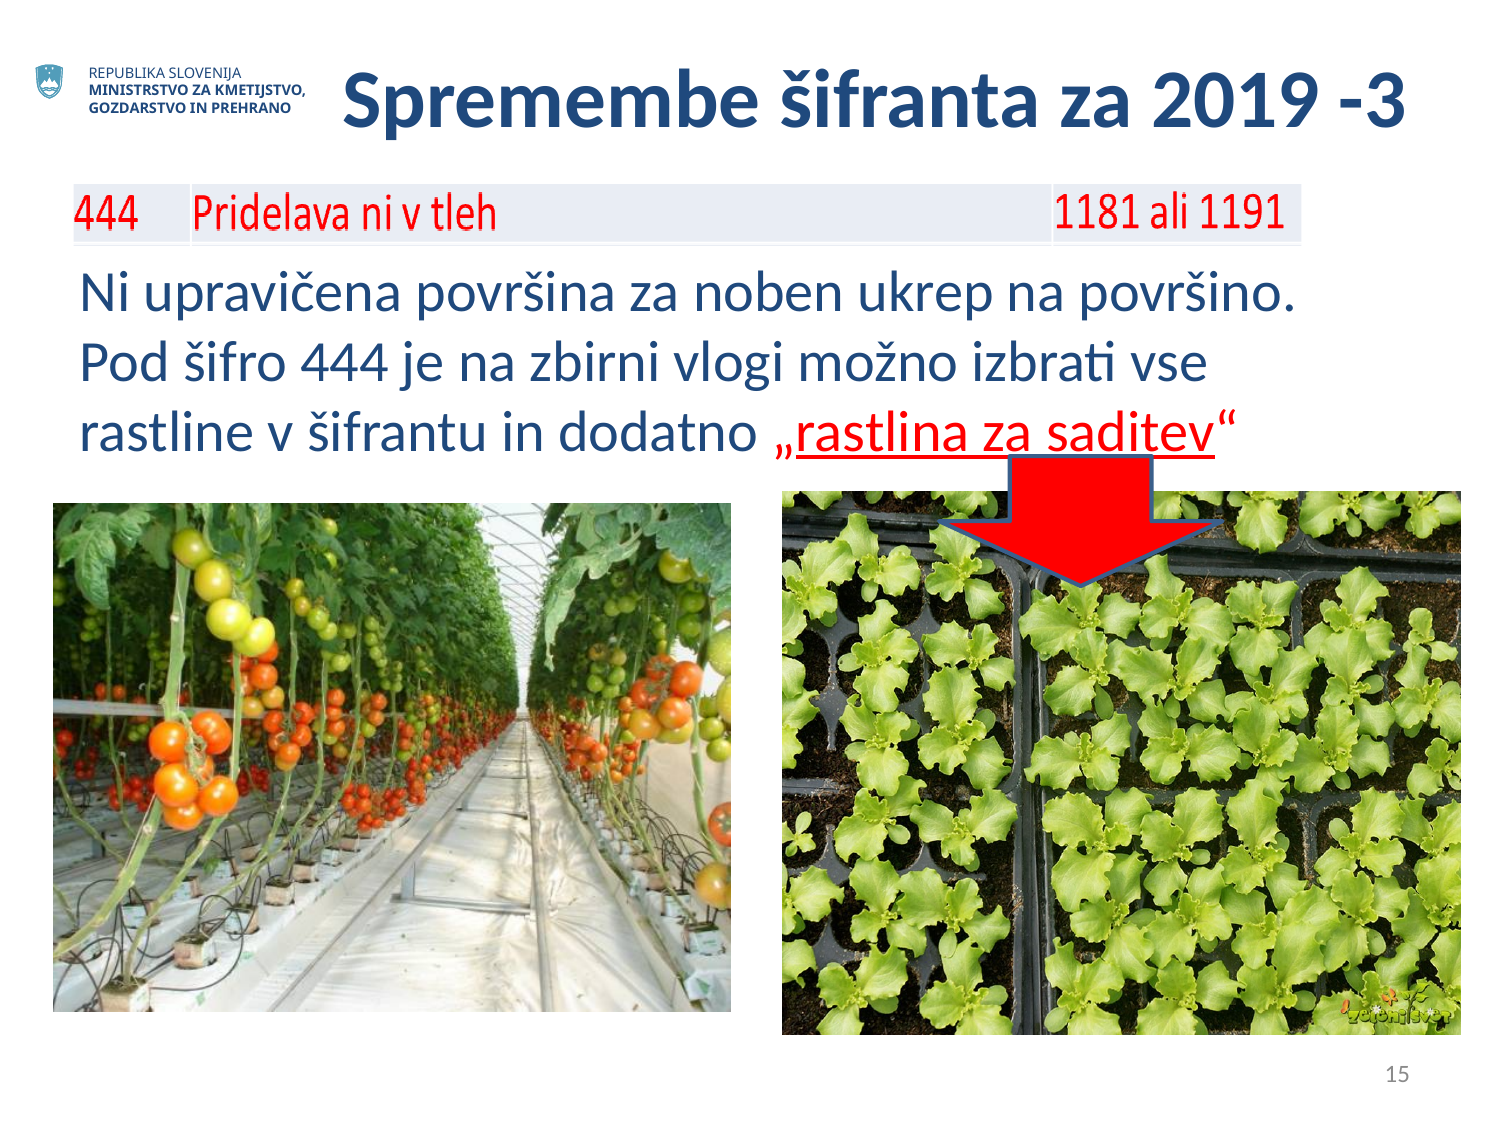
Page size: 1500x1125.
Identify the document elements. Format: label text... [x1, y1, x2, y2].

title Spremembe šifranta za 2019 -3 [324, 0, 1425, 188]
text_box Ni upravičena površina za noben ukrep na površino. Pod šifro 444 je na zbirni vlogi možno izbrati vse rastline v šifrantu in dodatno „rastlina za saditev“ [65, 246, 1342, 471]
slide_number 15 [1074, 1044, 1425, 1103]
picture [782, 491, 1461, 1036]
picture [52, 503, 731, 1012]
picture [60, 184, 1302, 247]
text_box [1007, 454, 1154, 490]
